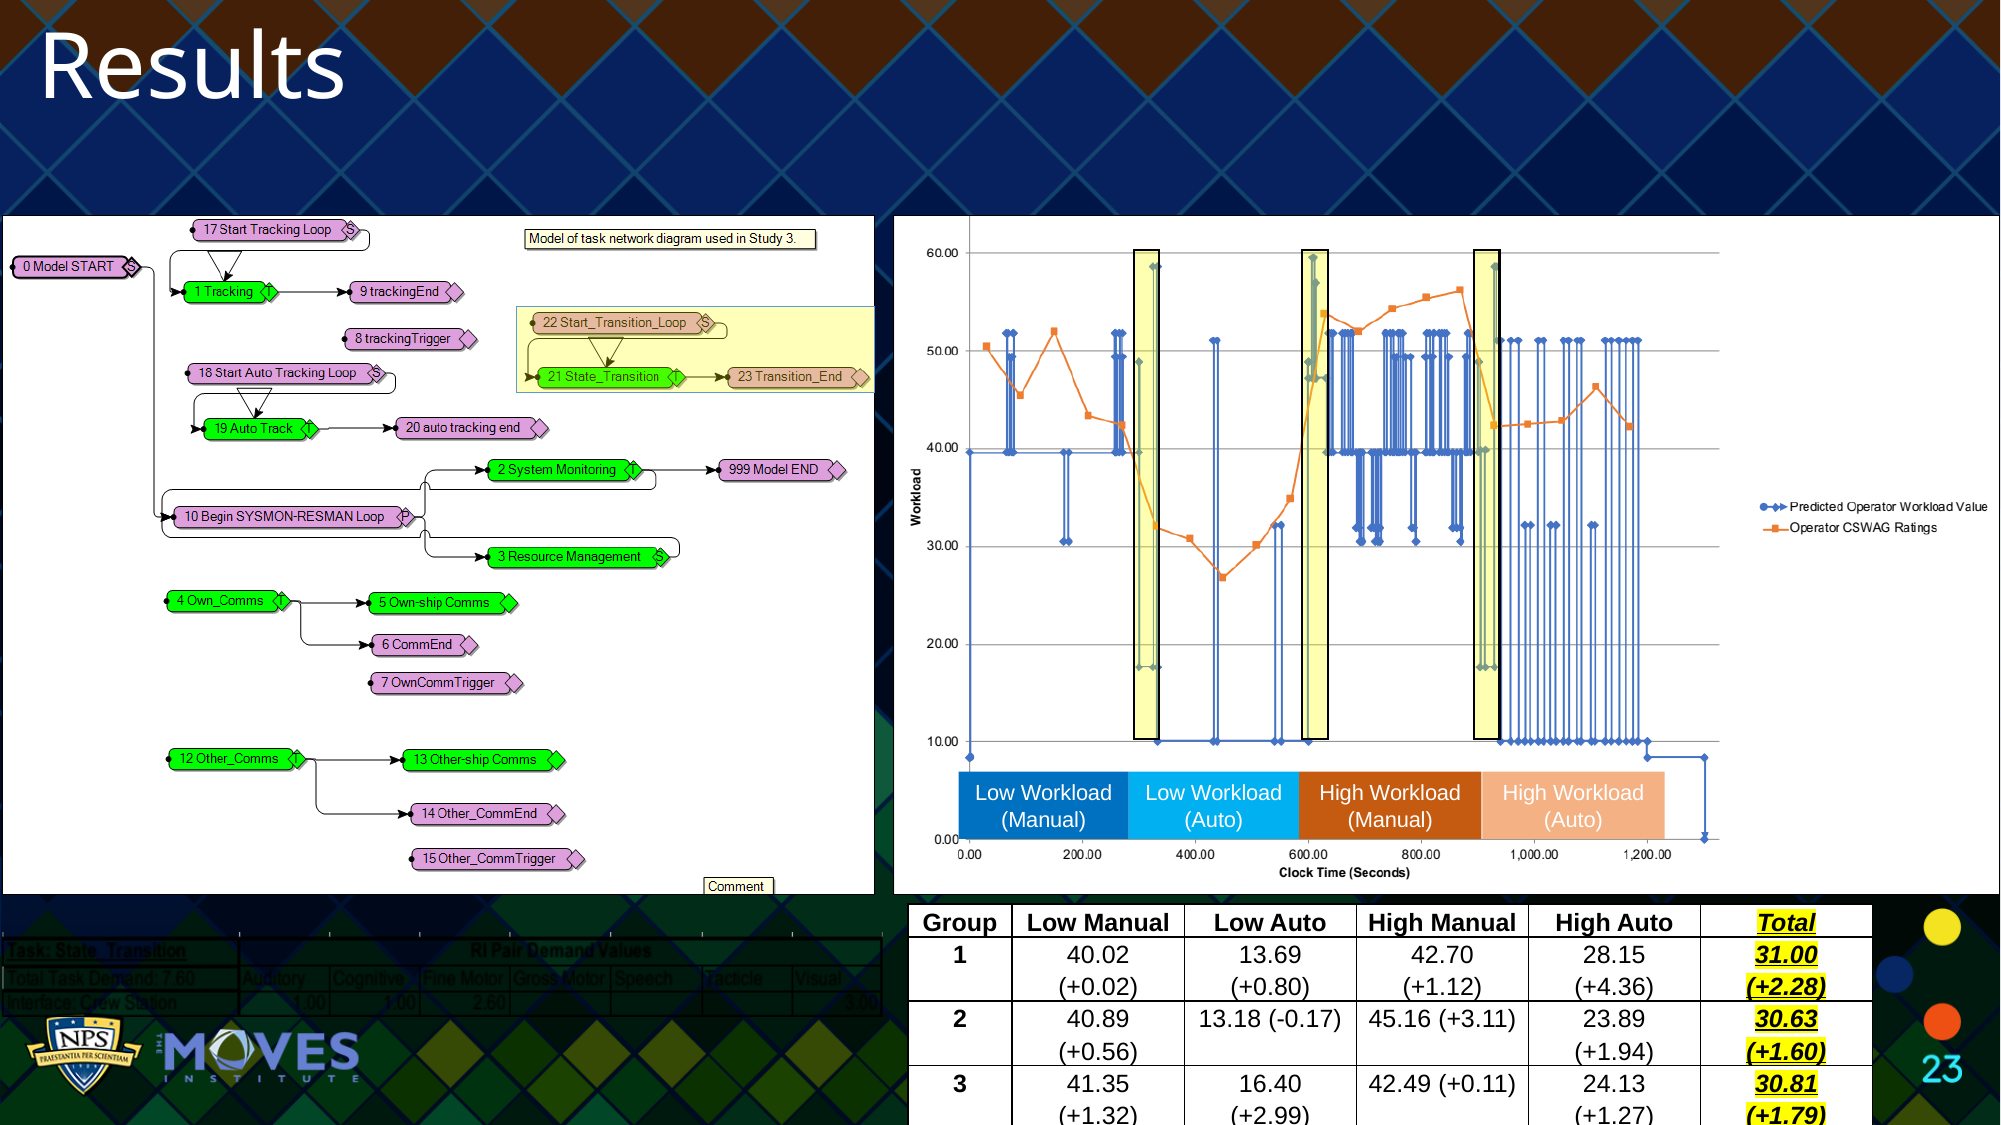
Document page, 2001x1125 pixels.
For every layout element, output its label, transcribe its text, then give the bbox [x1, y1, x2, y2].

table_header Group [909, 905, 1011, 936]
table_cell 13.69 (+0.80) [1185, 938, 1356, 1000]
table_cell 30.81 (+1.79) [1701, 1066, 1872, 1125]
text_box Results [22, 0, 1977, 125]
table_cell 42.70 (+1.12) [1357, 938, 1528, 1000]
picture [0, 0, 2001, 1125]
table_header Low Manual [1013, 905, 1184, 936]
table_cell 31.00 (+2.28) [1701, 938, 1872, 1000]
table_cell 13.18 (-0.17) [1185, 1002, 1356, 1065]
table_cell 23.89 (+1.94) [1529, 1002, 1700, 1065]
table_cell 28.15 (+4.36) [1529, 938, 1700, 1000]
table_cell 3 [909, 1066, 1011, 1125]
table_cell 24.13 (+1.27) [1529, 1066, 1700, 1125]
table_cell 40.02 (+0.02) [1013, 938, 1184, 1000]
table_header High Auto [1529, 905, 1700, 936]
table_cell 2 [909, 1002, 1011, 1065]
table_cell 42.49 (+0.11) [1357, 1066, 1528, 1125]
table_header High Manual [1357, 905, 1528, 936]
table_header Low Auto [1185, 905, 1356, 936]
table_cell 45.16 (+3.11) [1357, 1002, 1528, 1065]
table_cell 40.89 (+0.56) [1013, 1002, 1184, 1065]
table_cell 30.63 (+1.60) [1701, 1002, 1872, 1065]
table_cell 16.40 (+2.99) [1185, 1066, 1356, 1125]
table_cell 1 [909, 938, 1011, 1000]
table_cell 41.35 (+1.32) [1013, 1066, 1184, 1125]
table_header Total [1701, 905, 1872, 936]
